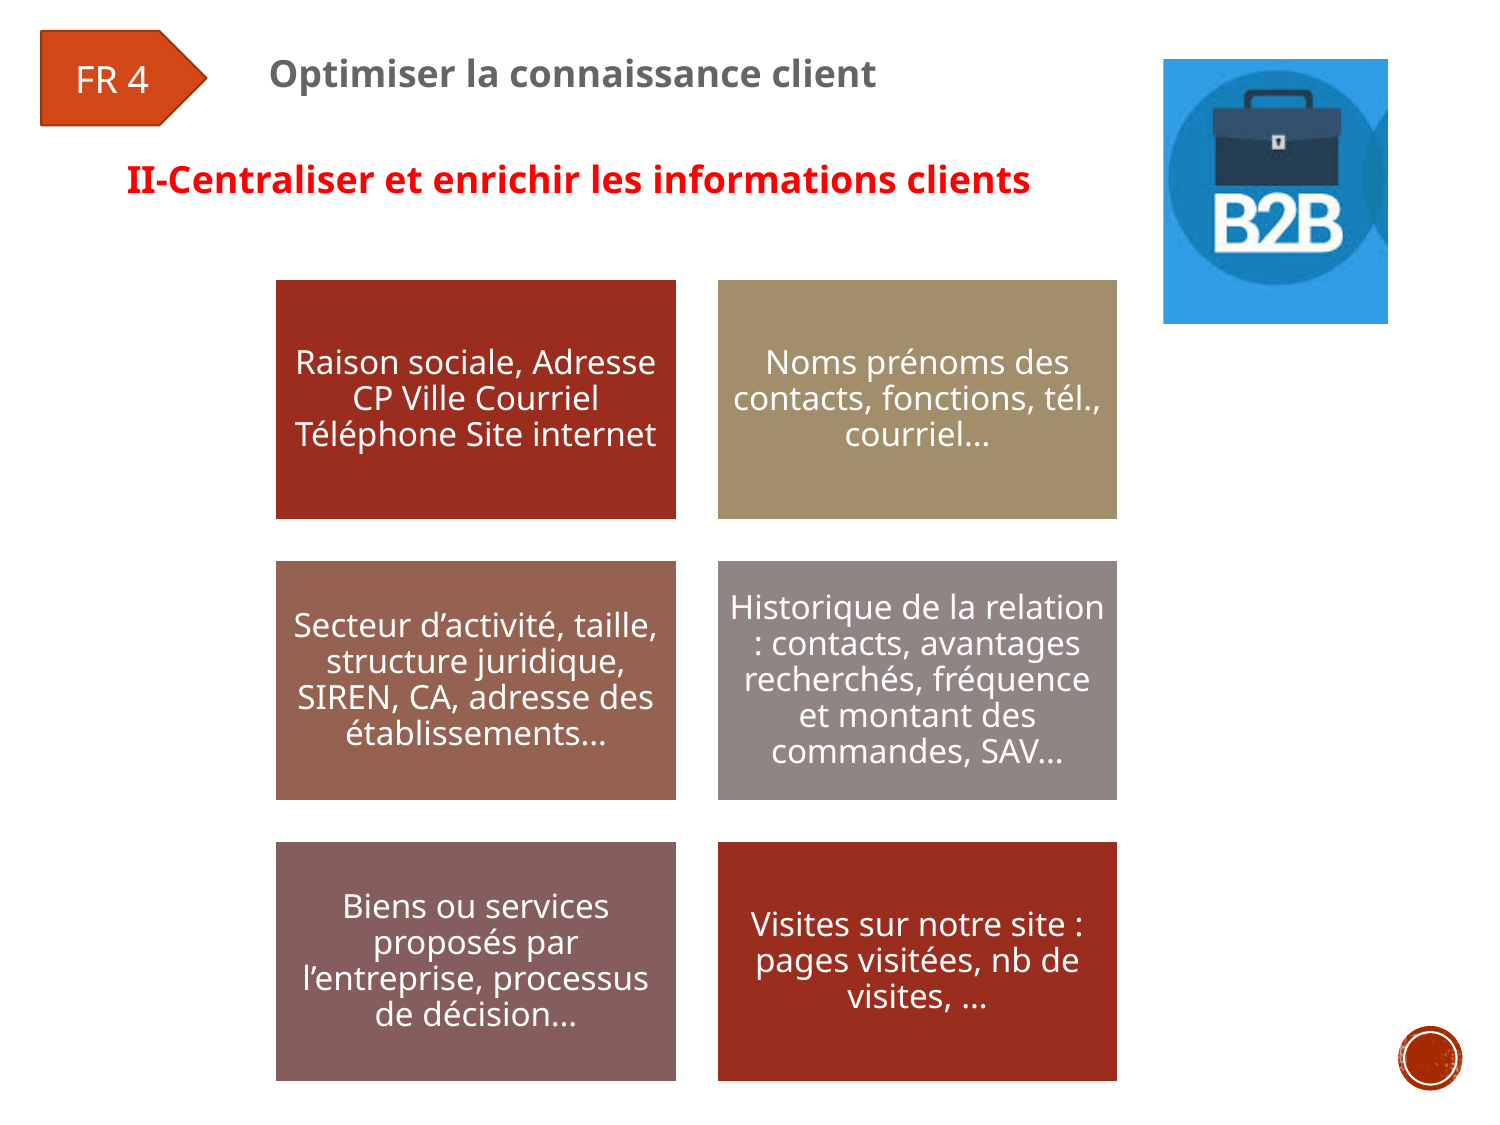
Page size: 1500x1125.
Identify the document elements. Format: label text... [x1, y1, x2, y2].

text_box FR 4 [40, 29, 208, 127]
picture [1163, 59, 1388, 324]
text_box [115, 282, 1280, 1080]
text_box II-Centraliser et enrichir les informations clients [112, 148, 1163, 209]
text_box Optimiser la connaissance client [253, 42, 1447, 103]
